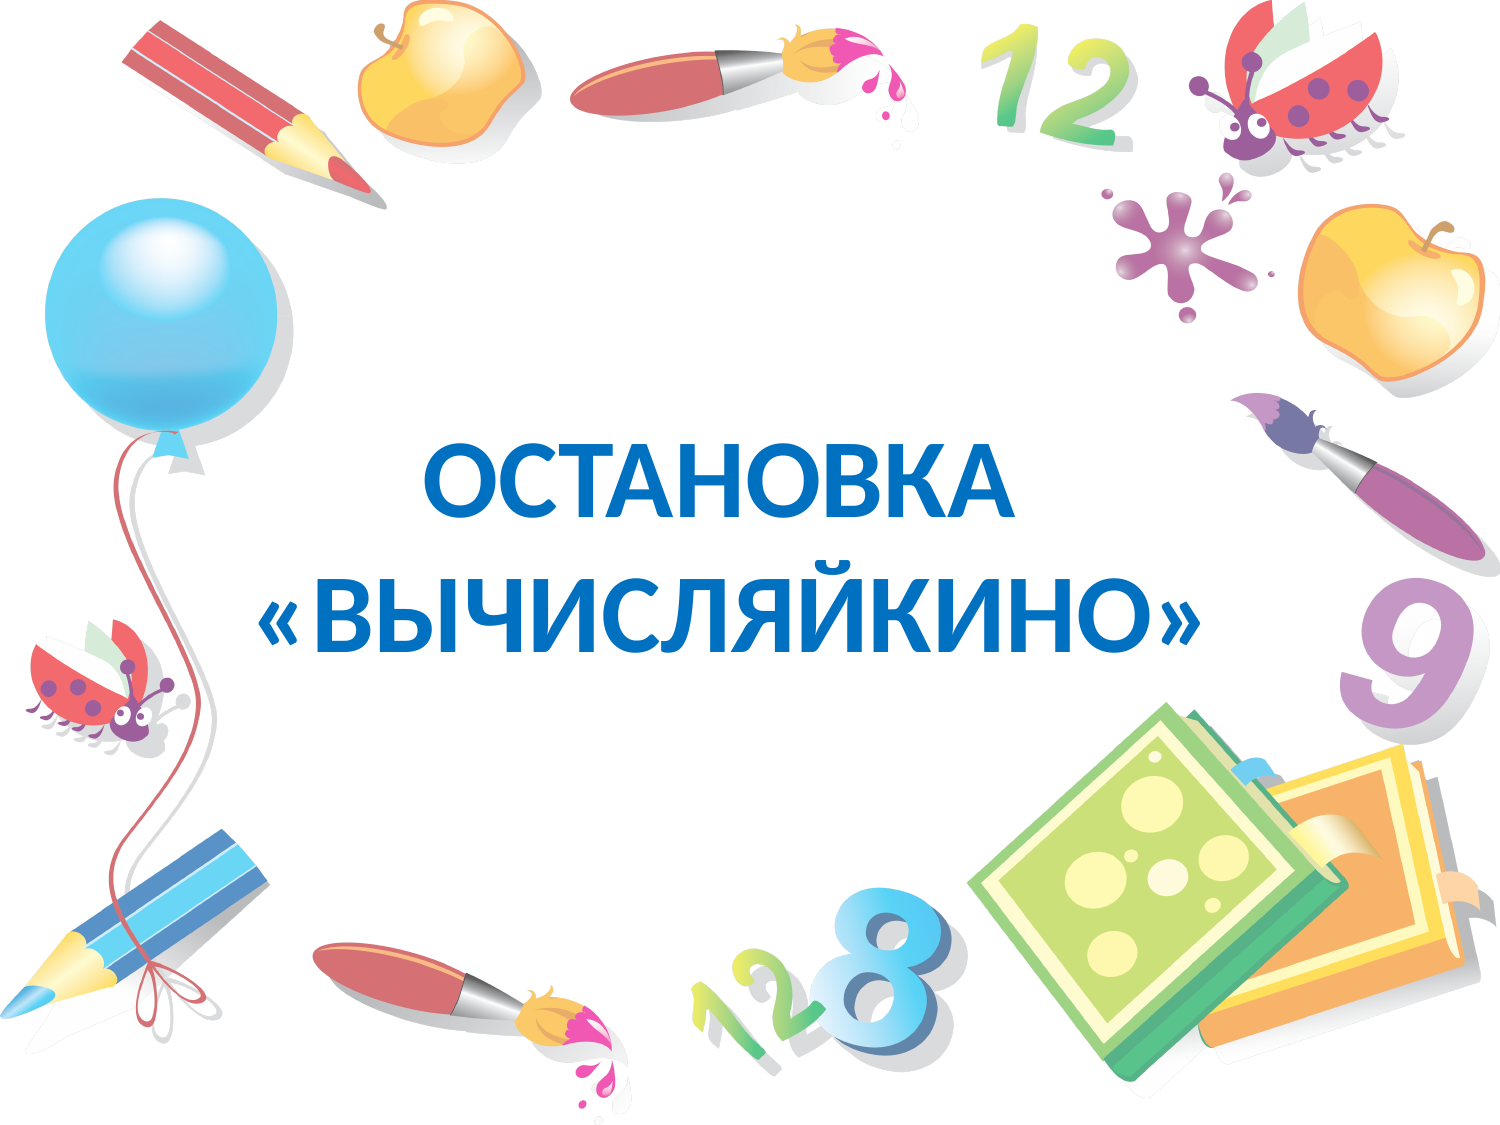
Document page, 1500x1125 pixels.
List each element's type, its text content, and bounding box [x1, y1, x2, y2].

text_box Остановка «вычисляйкино» [235, 397, 1229, 683]
